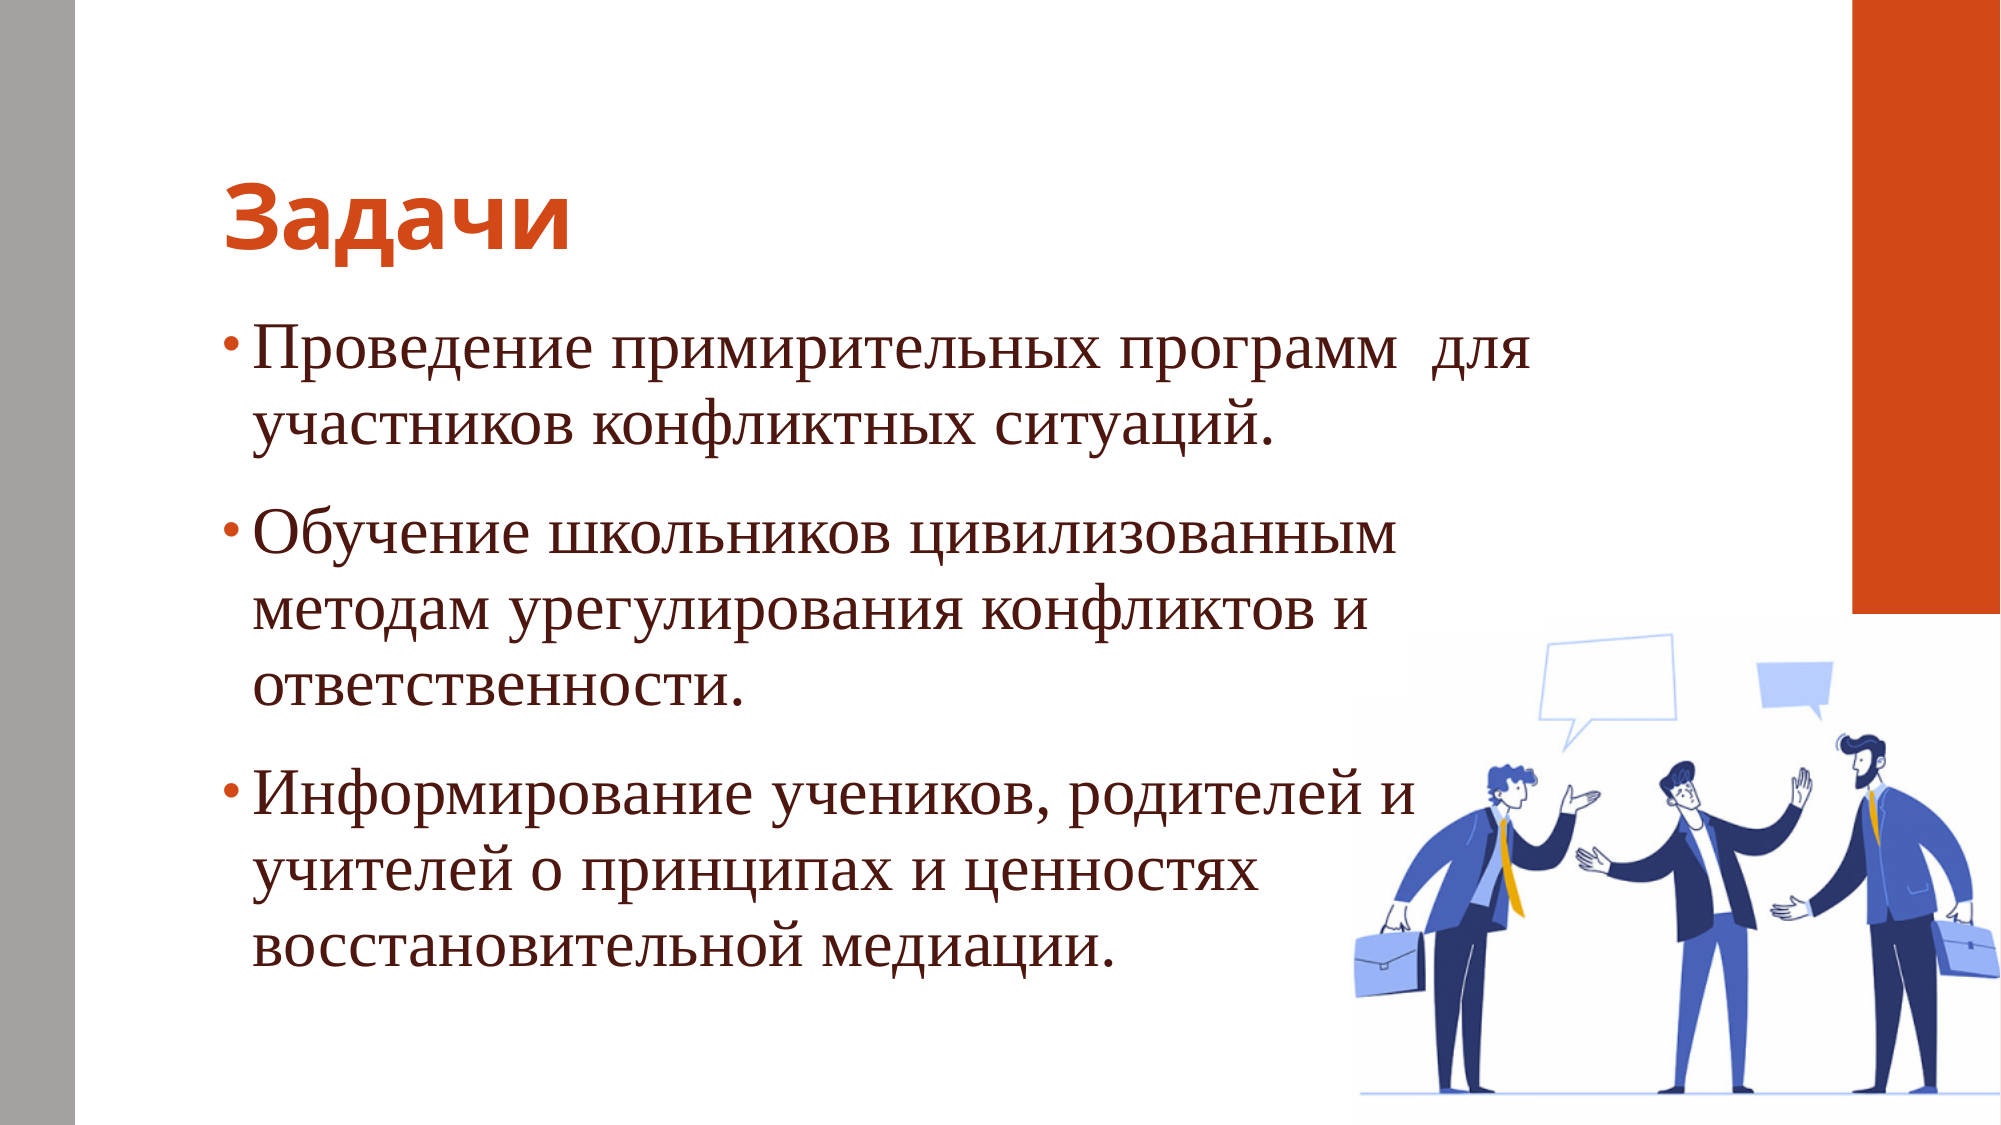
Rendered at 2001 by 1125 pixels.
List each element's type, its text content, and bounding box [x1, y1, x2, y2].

title Задачи [206, 48, 1797, 278]
list Проведение примирительных программ для участников конфликтных ситуаций. Обучение школьников цивилизованным методам урегулирования конфликтов и ответственности. Информирование учеников, родителей и учителей о принципах и ценностях восстановительной медиации. [206, 299, 1563, 1014]
picture [1349, 614, 2000, 1125]
